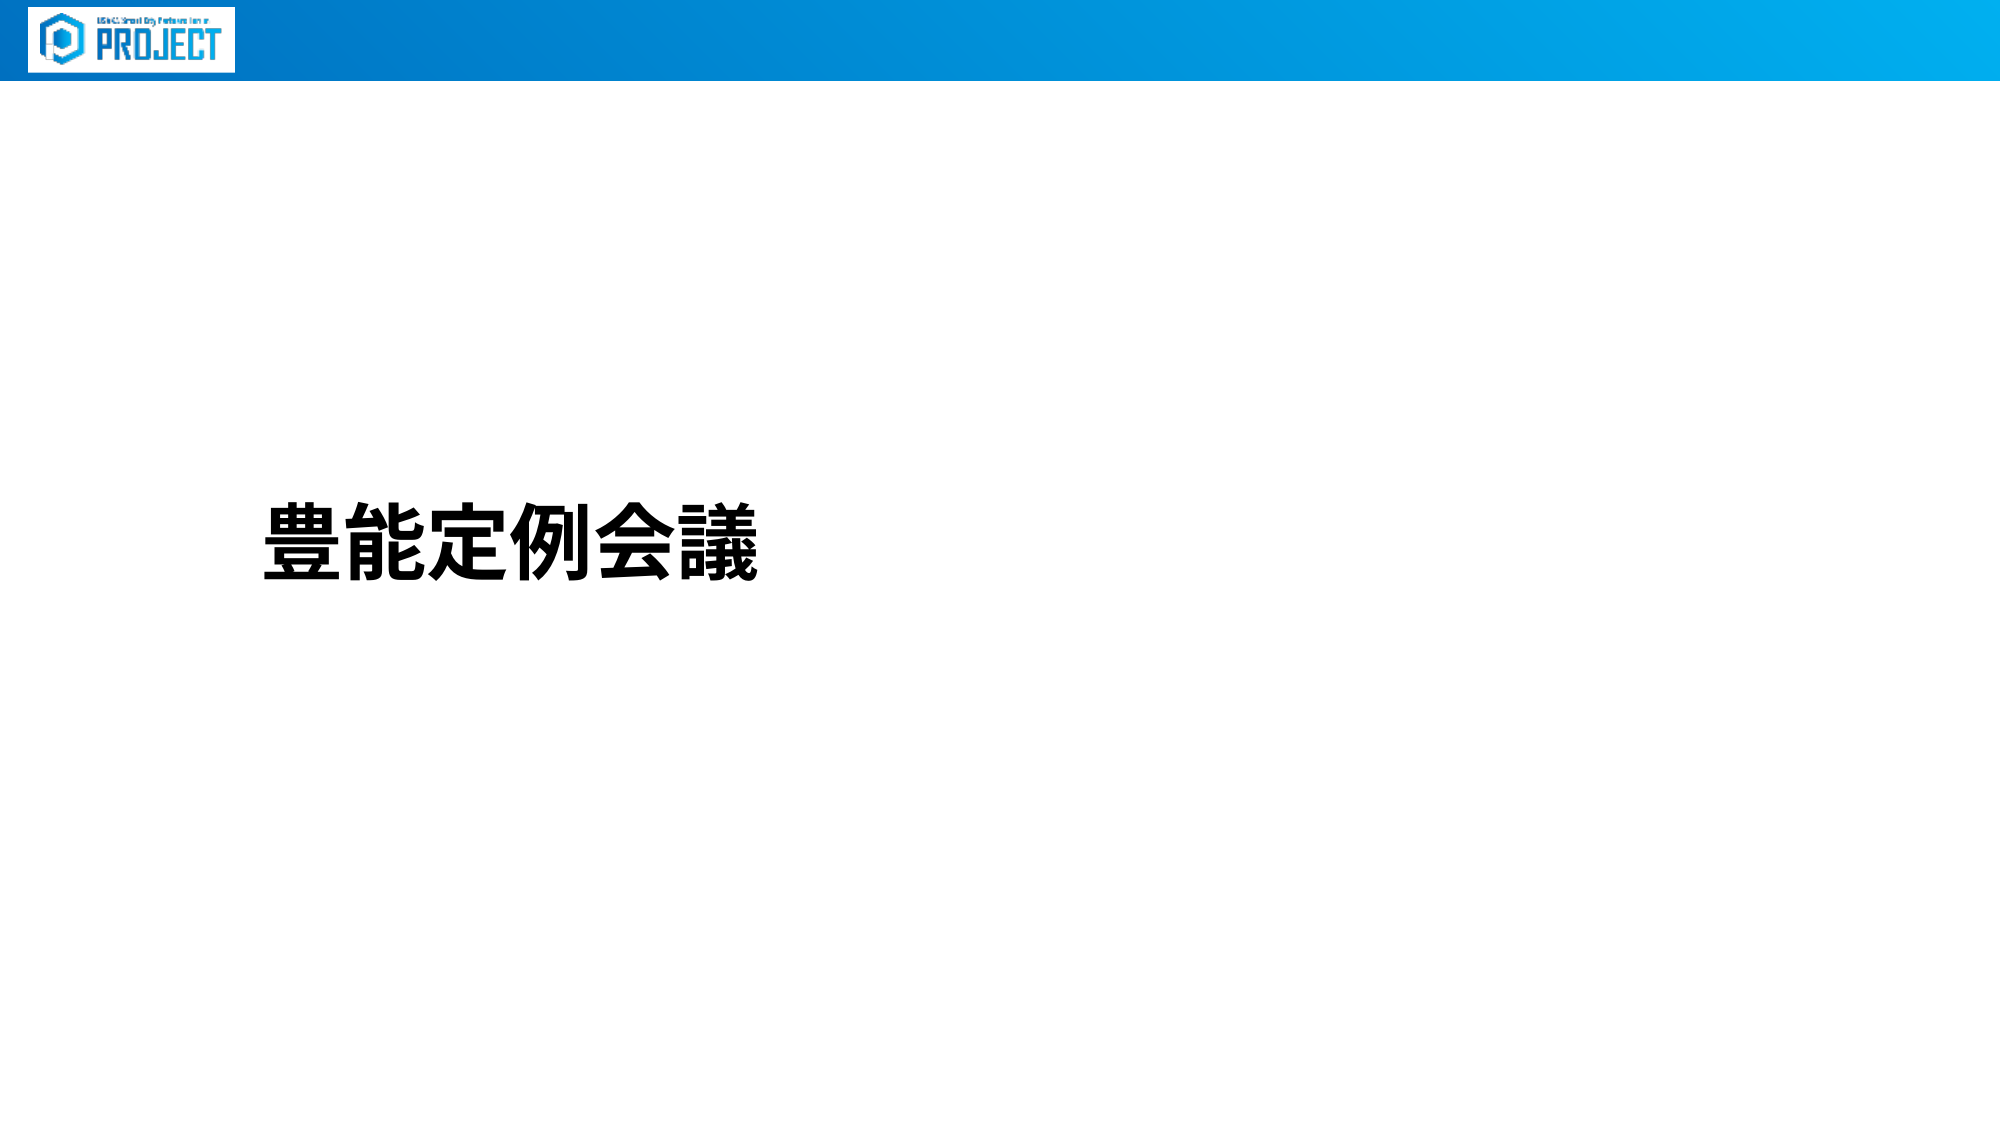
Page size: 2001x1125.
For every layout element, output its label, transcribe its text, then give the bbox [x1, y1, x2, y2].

picture [40, 13, 223, 71]
text_box 豊能定例会議 [245, 482, 1246, 598]
